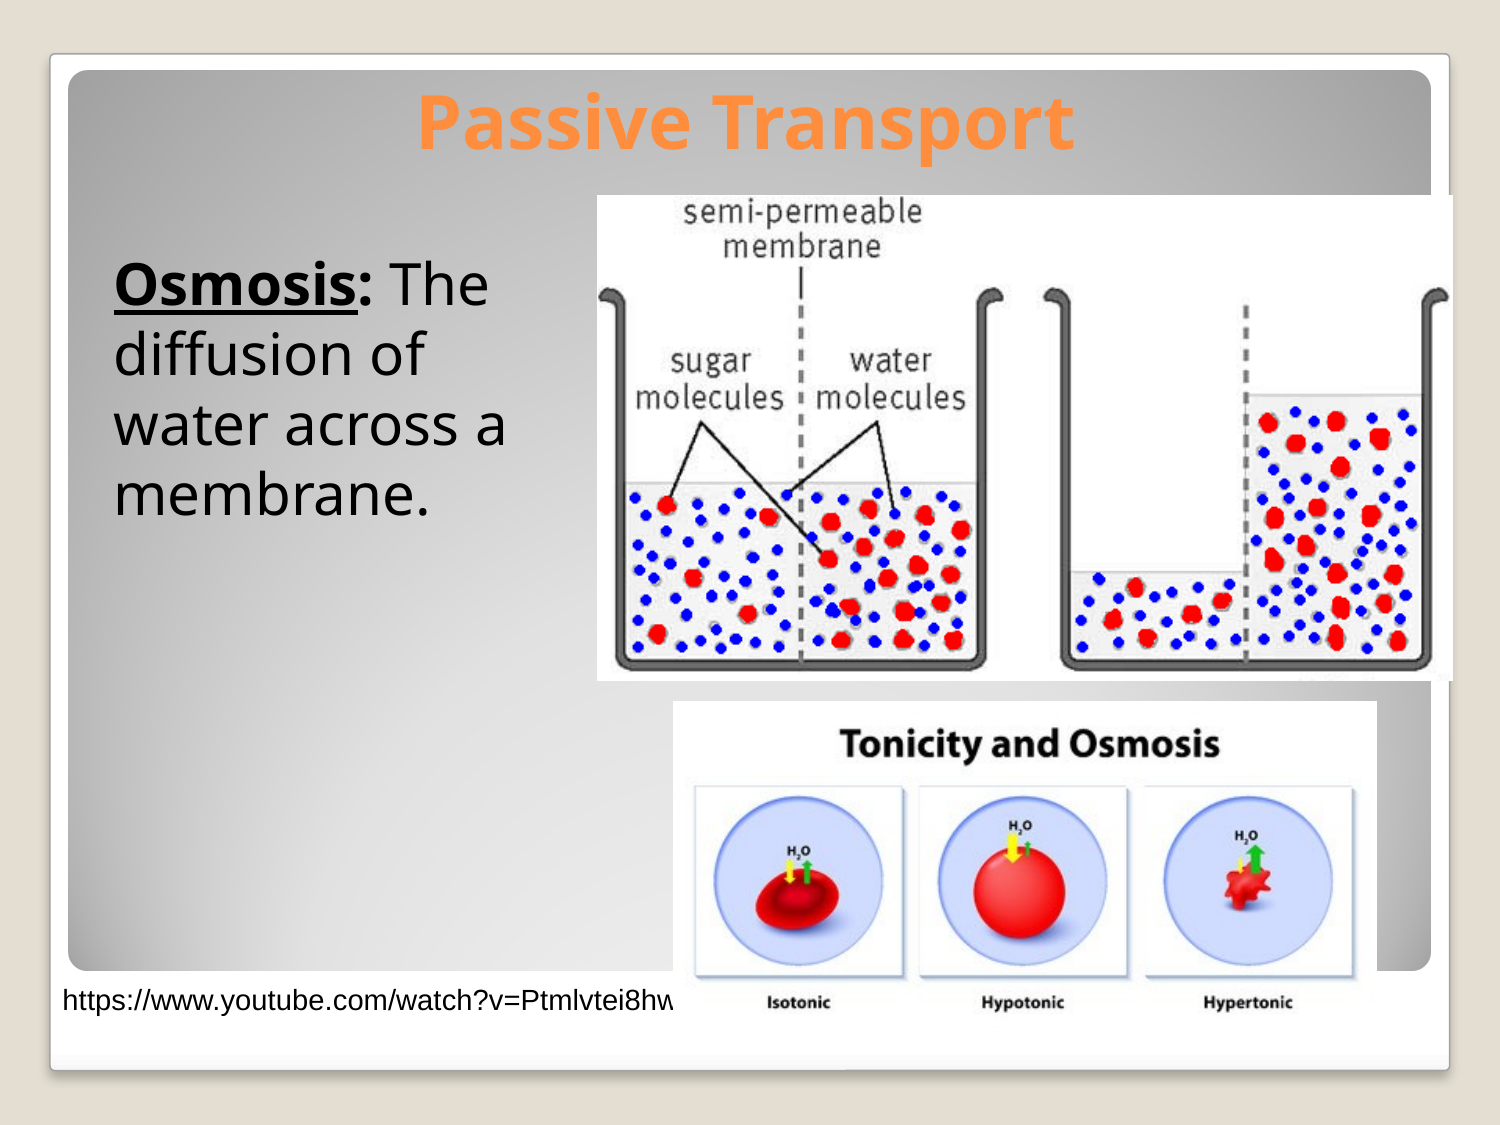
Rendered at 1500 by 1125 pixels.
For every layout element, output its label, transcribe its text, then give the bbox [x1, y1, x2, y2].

text_box Osmosis: The diffusion of water across a membrane. [98, 239, 592, 397]
picture [67, 69, 1453, 1035]
title Passive Transport [75, 0, 1418, 173]
text_box https://www.youtube.com/watch?v=Ptmlvtei8hw [47, 966, 1048, 1083]
